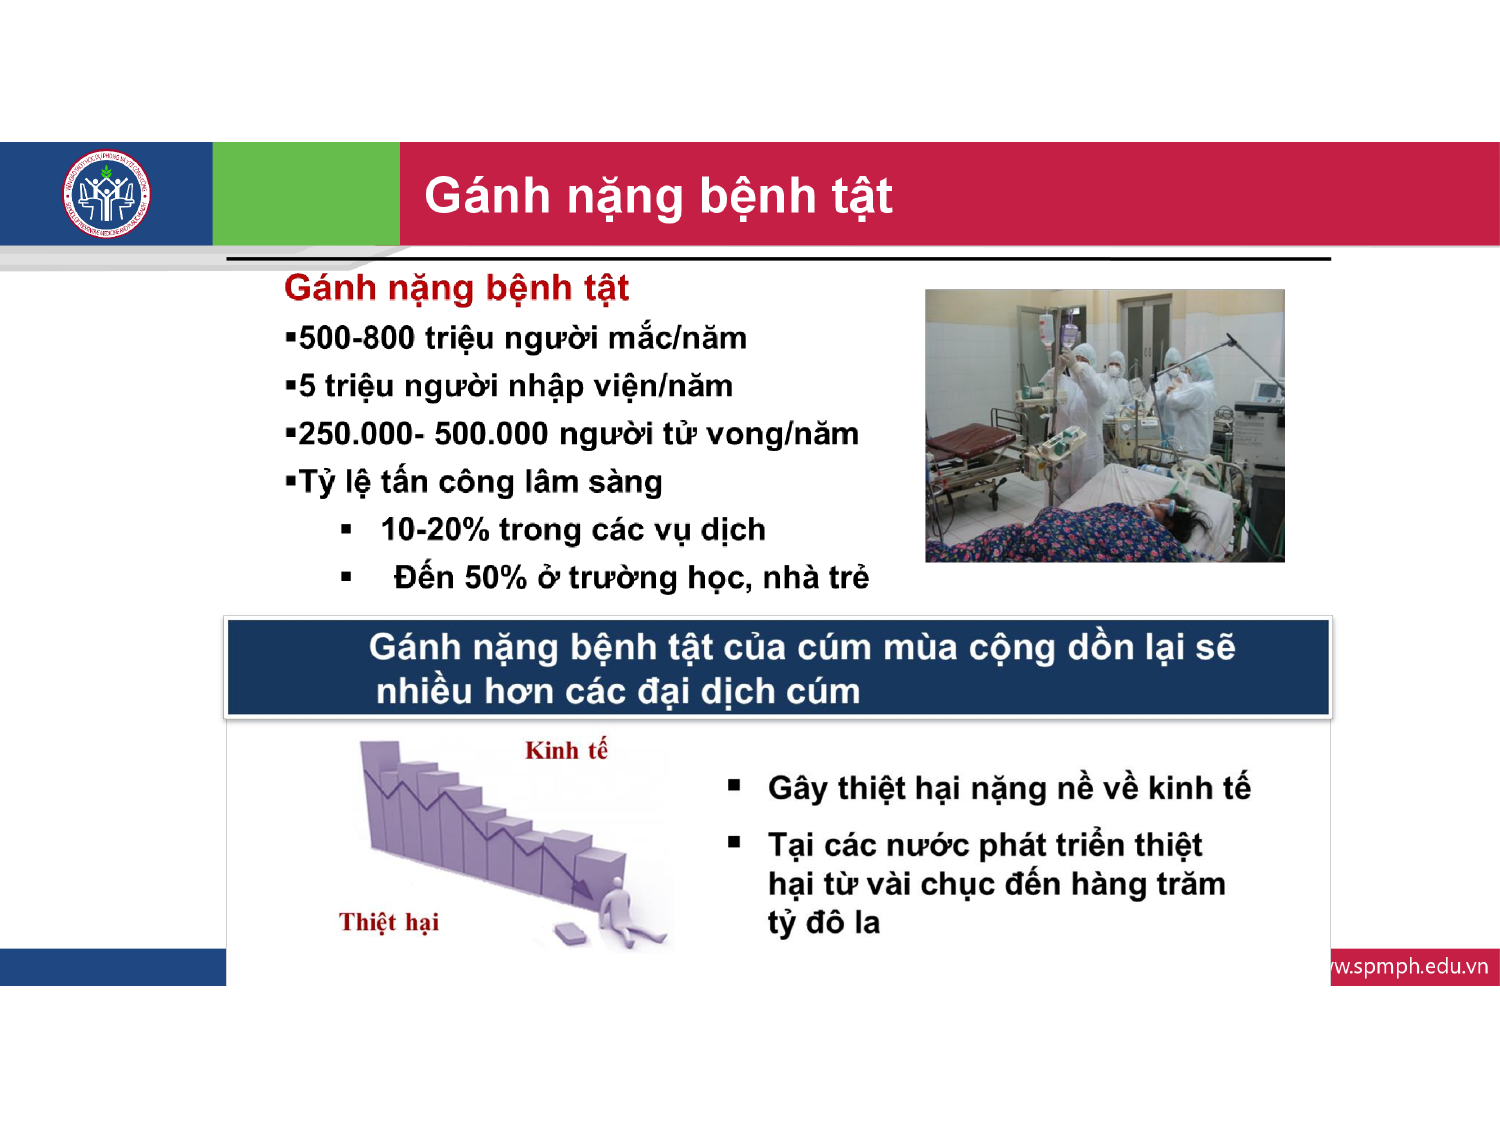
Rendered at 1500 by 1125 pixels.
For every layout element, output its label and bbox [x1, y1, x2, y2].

picture [0, 141, 1500, 987]
